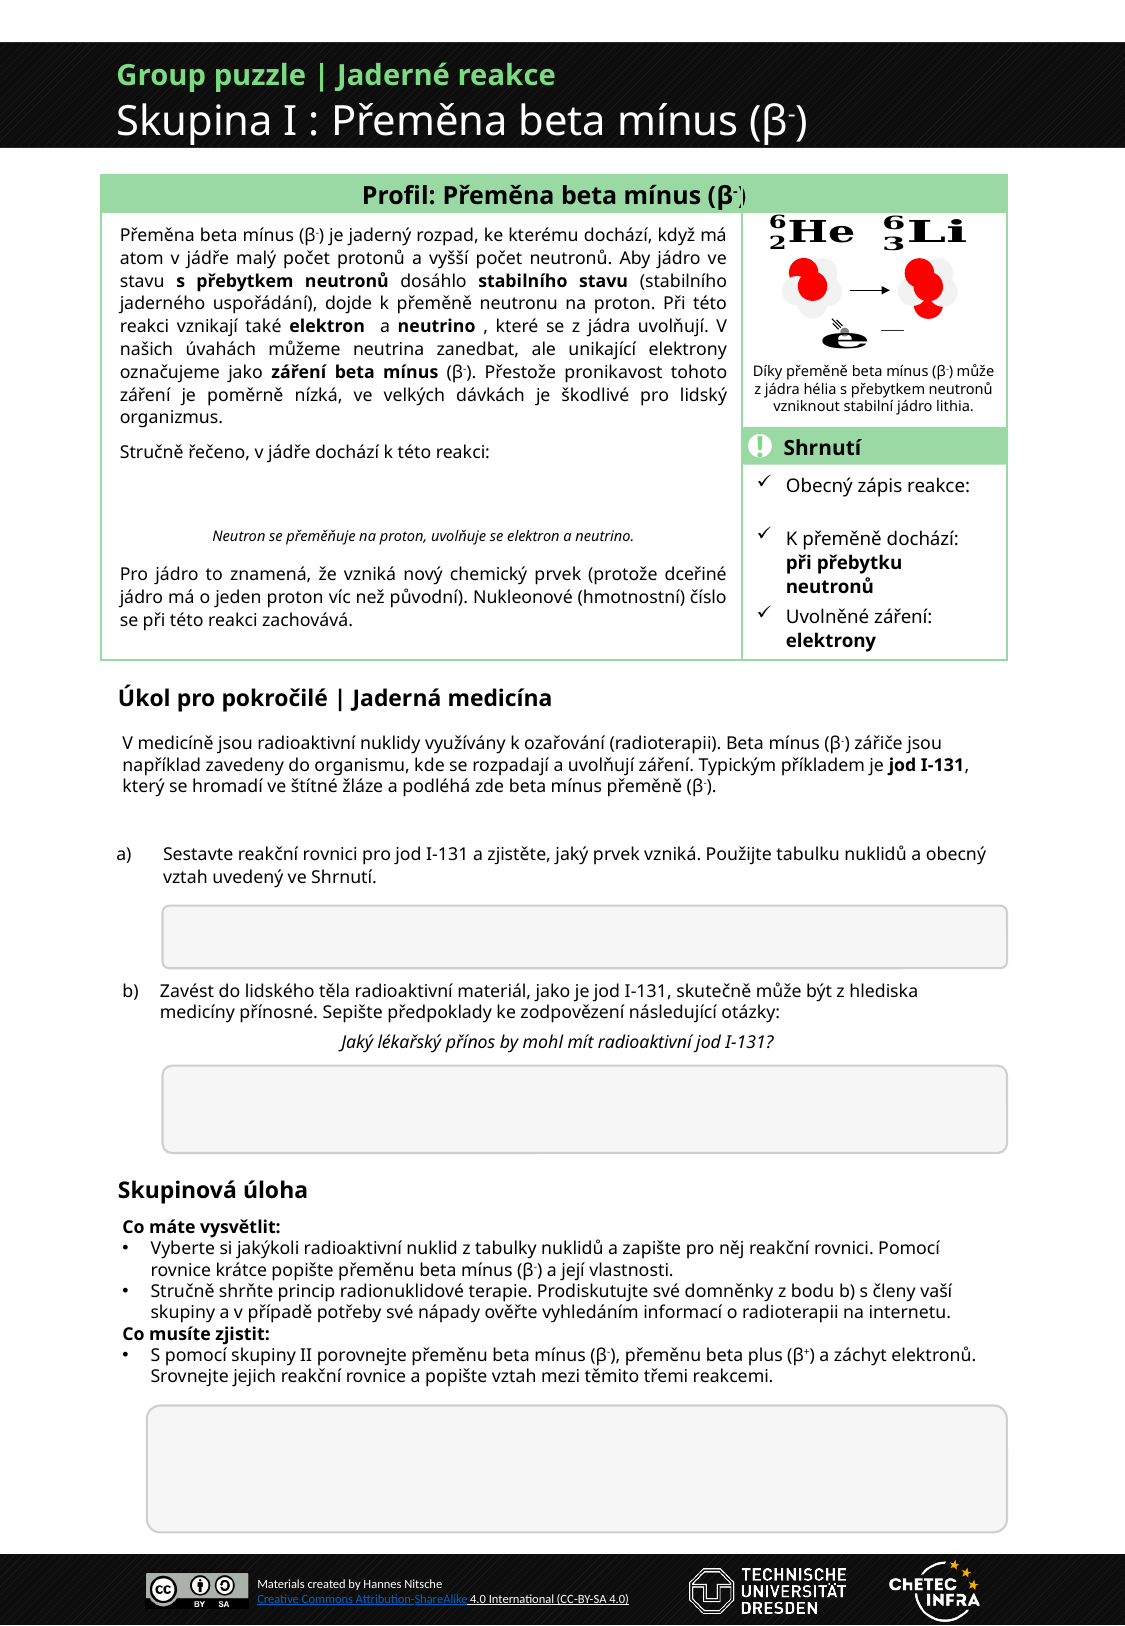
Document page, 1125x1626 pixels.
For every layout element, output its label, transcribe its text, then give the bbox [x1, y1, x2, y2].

text_box [100, 213, 741, 661]
text_box [161, 1064, 1009, 1155]
text_box Zavést do lidského těla radioaktivní materiál, jako je jod I-131, skutečně může být z hlediska medicíny přínosné. Sepište předpoklady ke zodpovězení následující otázky: Jaký lékařský přínos by mohl mít radioaktivní jod I-131? [101, 972, 1008, 1059]
text_box Skupinová úloha [103, 1168, 991, 1208]
text_box V medicíně jsou radioaktivní nuklidy využívány k ozařování (radioterapii). Beta mínus (β-) zářiče jsou například zavedeny do organismu, kde se rozpadají a uvolňují záření. Typickým příkladem je jod I-131, který se hromadí ve štítné žláze a podléhá zde beta mínus přeměně (β-). [101, 724, 1008, 804]
text_box Skupina I : Přeměna beta mínus (β-) [101, 51, 1048, 152]
text_box Co máte vysvětlit: Vyberte si jakýkoli radioaktivní nuklid z tabulky nuklidů a zapište pro něj reakční rovnici. Pomocí rovnice krátce popište přeměnu beta mínus (β-) a její vlastnosti. Stručně shrňte princip radionuklidové terapie. Prodiskutujte své domněnky z bodu b) s členy vaší skupiny a v případě potřeby své nápady ověřte vyhledáním informací o radioterapii na internetu. Co musíte zjistit: S pomocí skupiny II porovnejte přeměnu beta mínus (β-), přeměnu beta plus (β+) a záchyt elektronů. Srovnejte jejich reakční rovnice a popište vztah mezi těmito třemi reakcemi. [101, 1208, 1008, 1415]
text_box [161, 904, 1009, 970]
picture [888, 1545, 980, 1625]
text_box Úkol pro pokročilé | Jaderná medicína [103, 676, 991, 719]
text_box Materials created by Hannes Nitsche Creative Commons Attribution-ShareAlike 4.0 International (CC-BY-SA 4.0) [242, 1557, 652, 1624]
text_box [741, 426, 1008, 662]
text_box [768, 211, 969, 337]
text_box [145, 1404, 1009, 1534]
text_box Sestavte reakční rovnici pro jod I-131 a zjistěte, jaký prvek vzniká. Použijte tabulku nuklidů a obecný vztah uvedený ve Shrnutí. [101, 833, 1008, 894]
text_box [1004, 175, 1008, 213]
text_box Díky přeměně beta mínus (β-) může z jádra hélia s přebytkem neutronů vzniknout stabilní jádro lithia. [748, 362, 999, 415]
picture [689, 1568, 846, 1614]
text_box [100, 175, 105, 213]
text_box [743, 213, 1008, 426]
text_box Profil: Přeměna beta mínus (β-) [105, 171, 1004, 217]
picture [145, 1572, 249, 1609]
